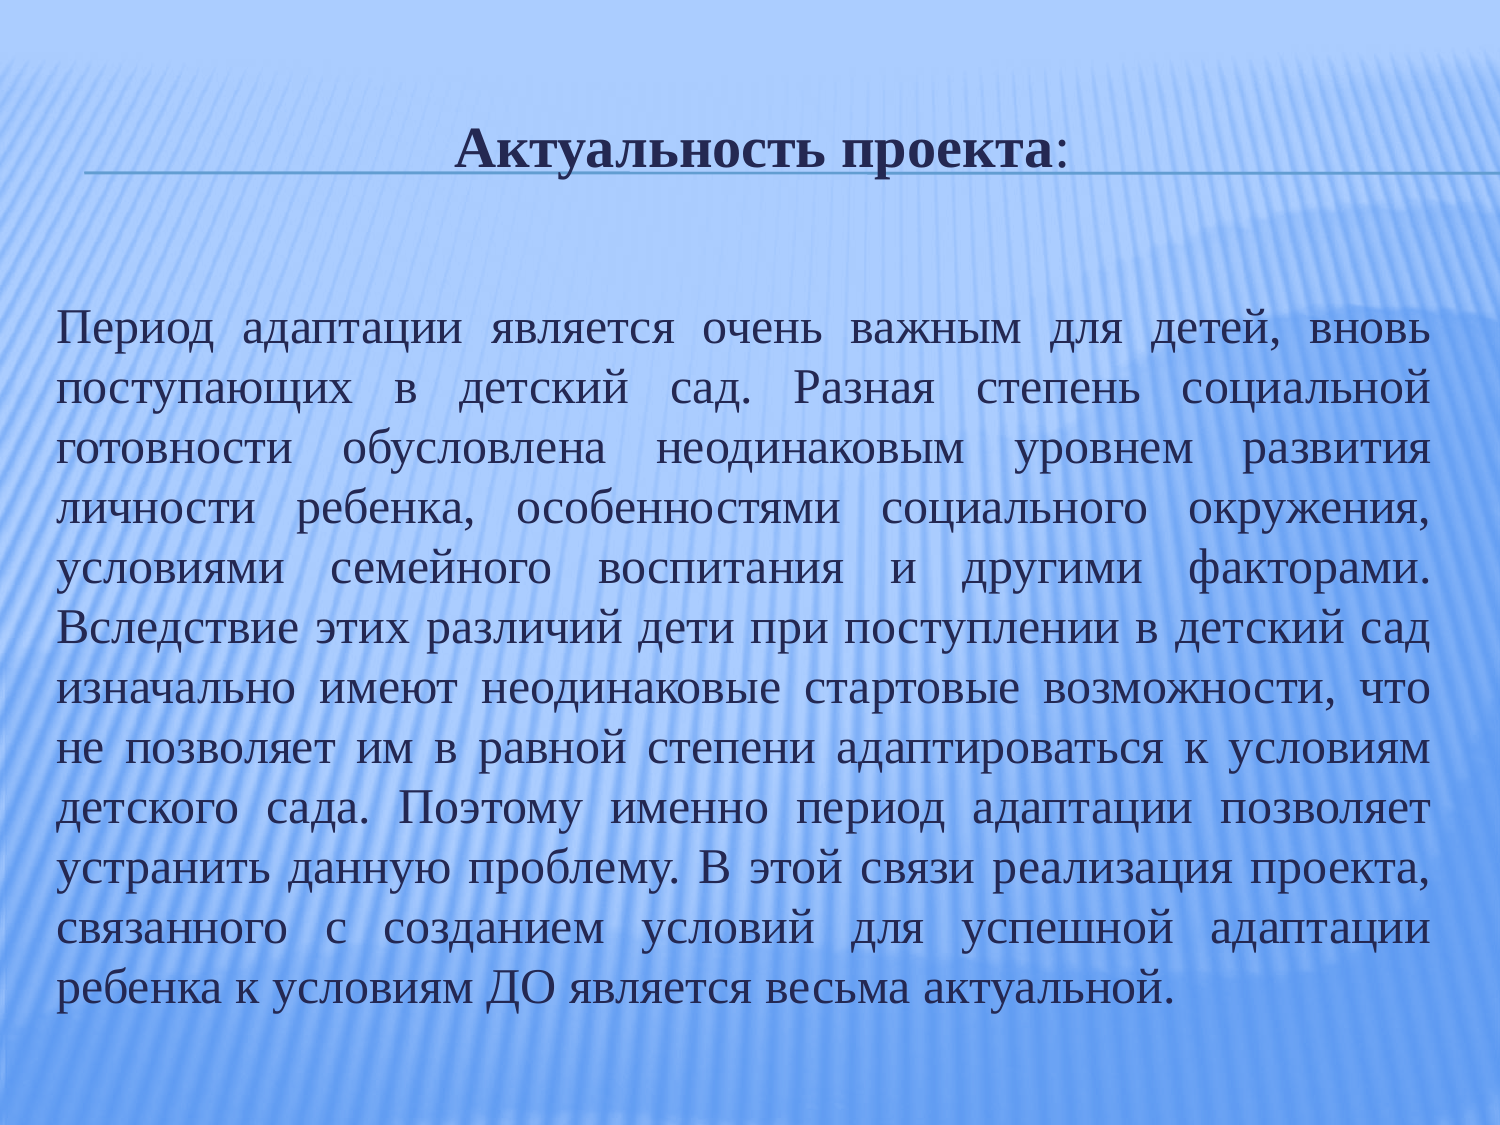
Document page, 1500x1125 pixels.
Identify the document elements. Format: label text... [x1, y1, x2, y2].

list Период адаптации является очень важным для детей, вновь поступающих в детский сад. Разная степень социальной готовности обусловлена неодинаковым уровнем развития личности ребенка, особенностями социального окружения, условиями семейного воспитания и другими факторами. Вследствие этих различий дети при поступлении в детский сад изначально имеют неодинаковые стартовые возможности, что не позволяет им в равной степени адаптироваться к условиям детского сада. Поэтому именно период адаптации позволяет устранить данную проблему. В этой связи реализация проекта, связанного с созданием условий для успешной адаптации ребенка к условиям ДО является весьма актуальной. [41, 231, 1447, 1071]
title Актуальность проекта: [50, 75, 1475, 213]
